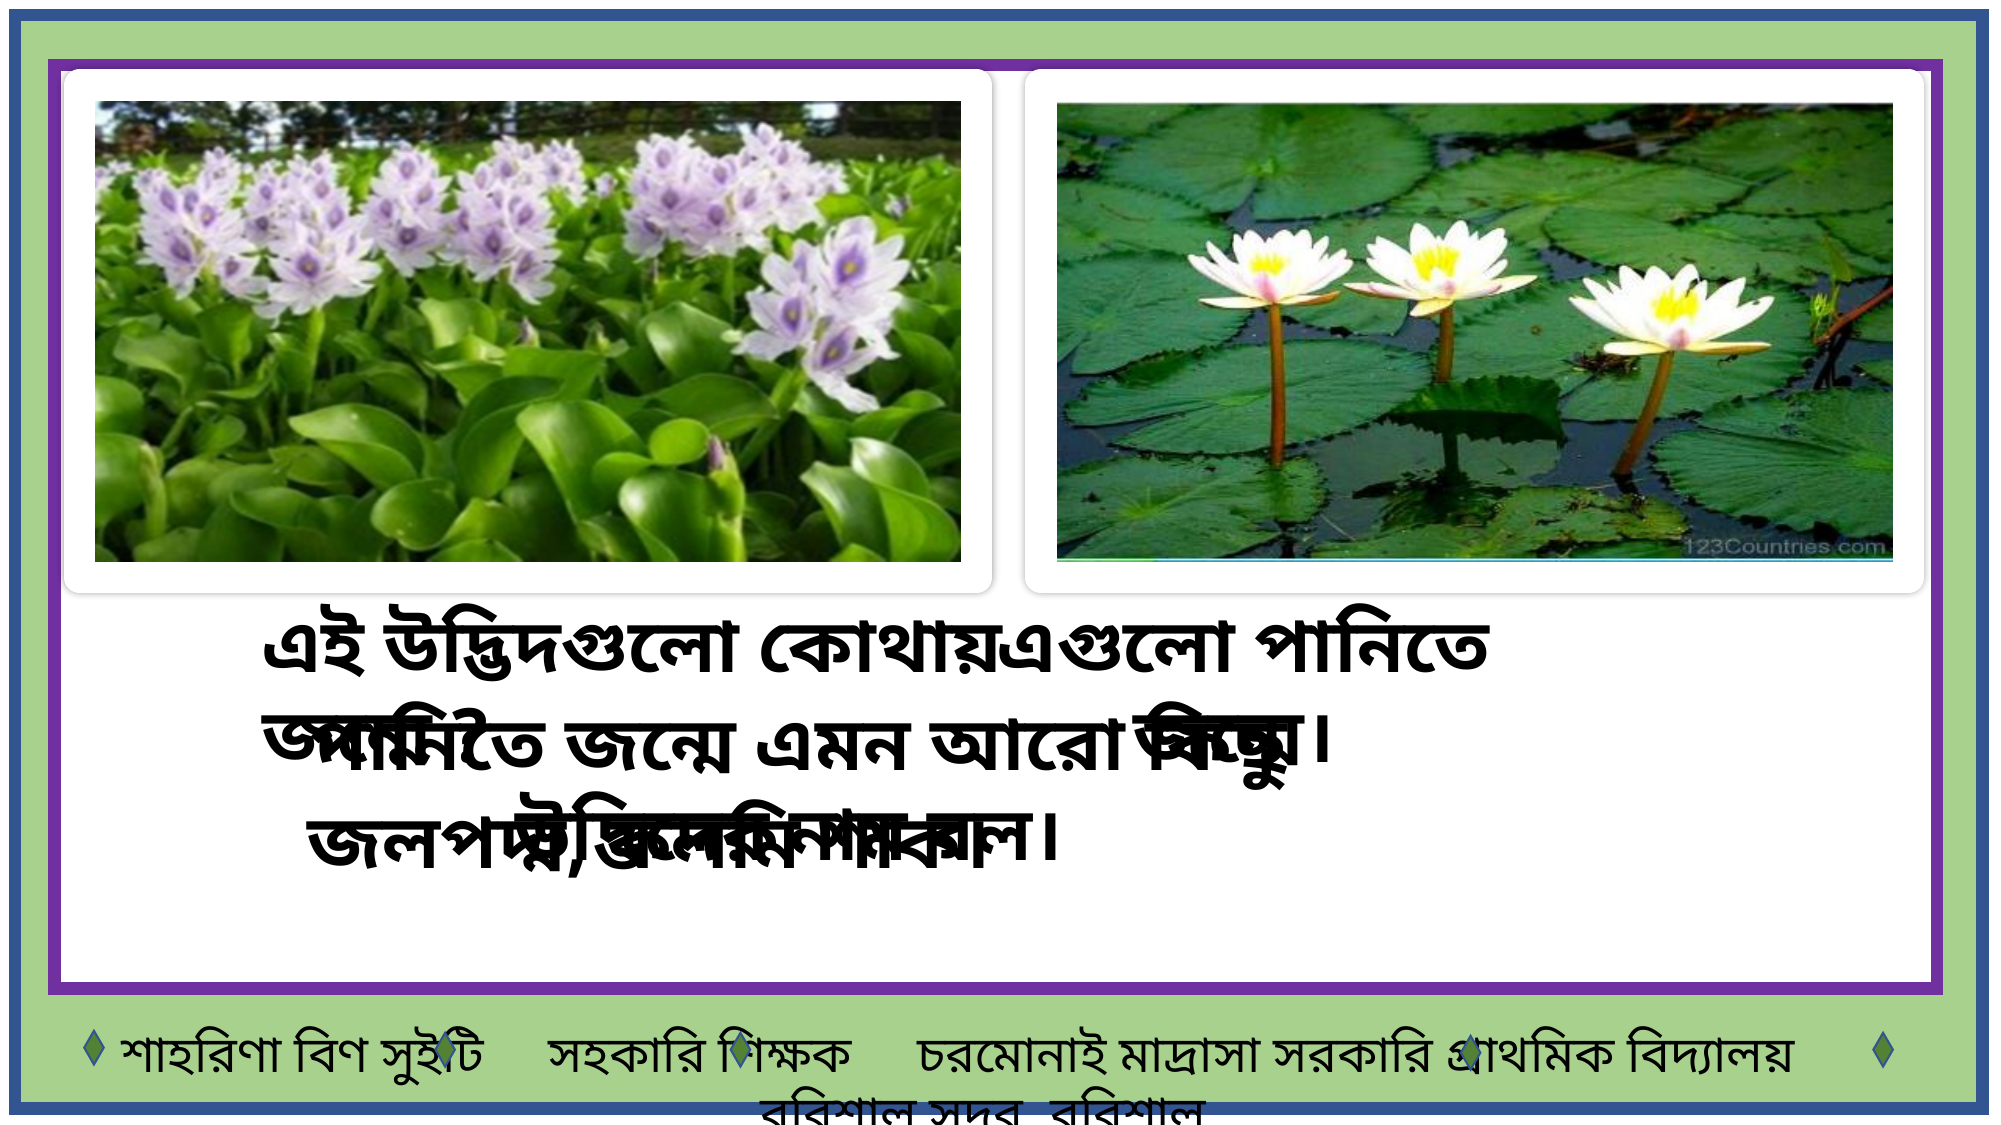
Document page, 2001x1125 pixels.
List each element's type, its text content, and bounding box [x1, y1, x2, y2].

text_box জলপদ্ম, কলমি শাক। [247, 786, 1071, 891]
text_box [14, 14, 1984, 1110]
text_box [1872, 1030, 1895, 1069]
text_box [83, 1028, 105, 1067]
text_box [729, 1030, 752, 1069]
text_box এই উদ্ভিদগুলো কোথায় জন্মে ? [247, 590, 922, 688]
text_box পানিতে জন্মে এমন আরো কিছু উদ্ভিদের নাম বল। [208, 688, 1389, 884]
text_box [53, 64, 1938, 990]
text_box [434, 1030, 457, 1069]
text_box এগুলো পানিতে জন্মে। [922, 589, 1566, 785]
text_box [1459, 1033, 1482, 1072]
text_box শাহরিণা বিণ সুইটি সহকারি শিক্ষক চরমোনাই মাদ্রাসা সরকারি প্রাথমিক বিদ্যালয় বরিশাল সদর, বরিশাল [42, 1014, 1925, 1125]
picture [95, 100, 961, 562]
picture [1056, 100, 1893, 562]
